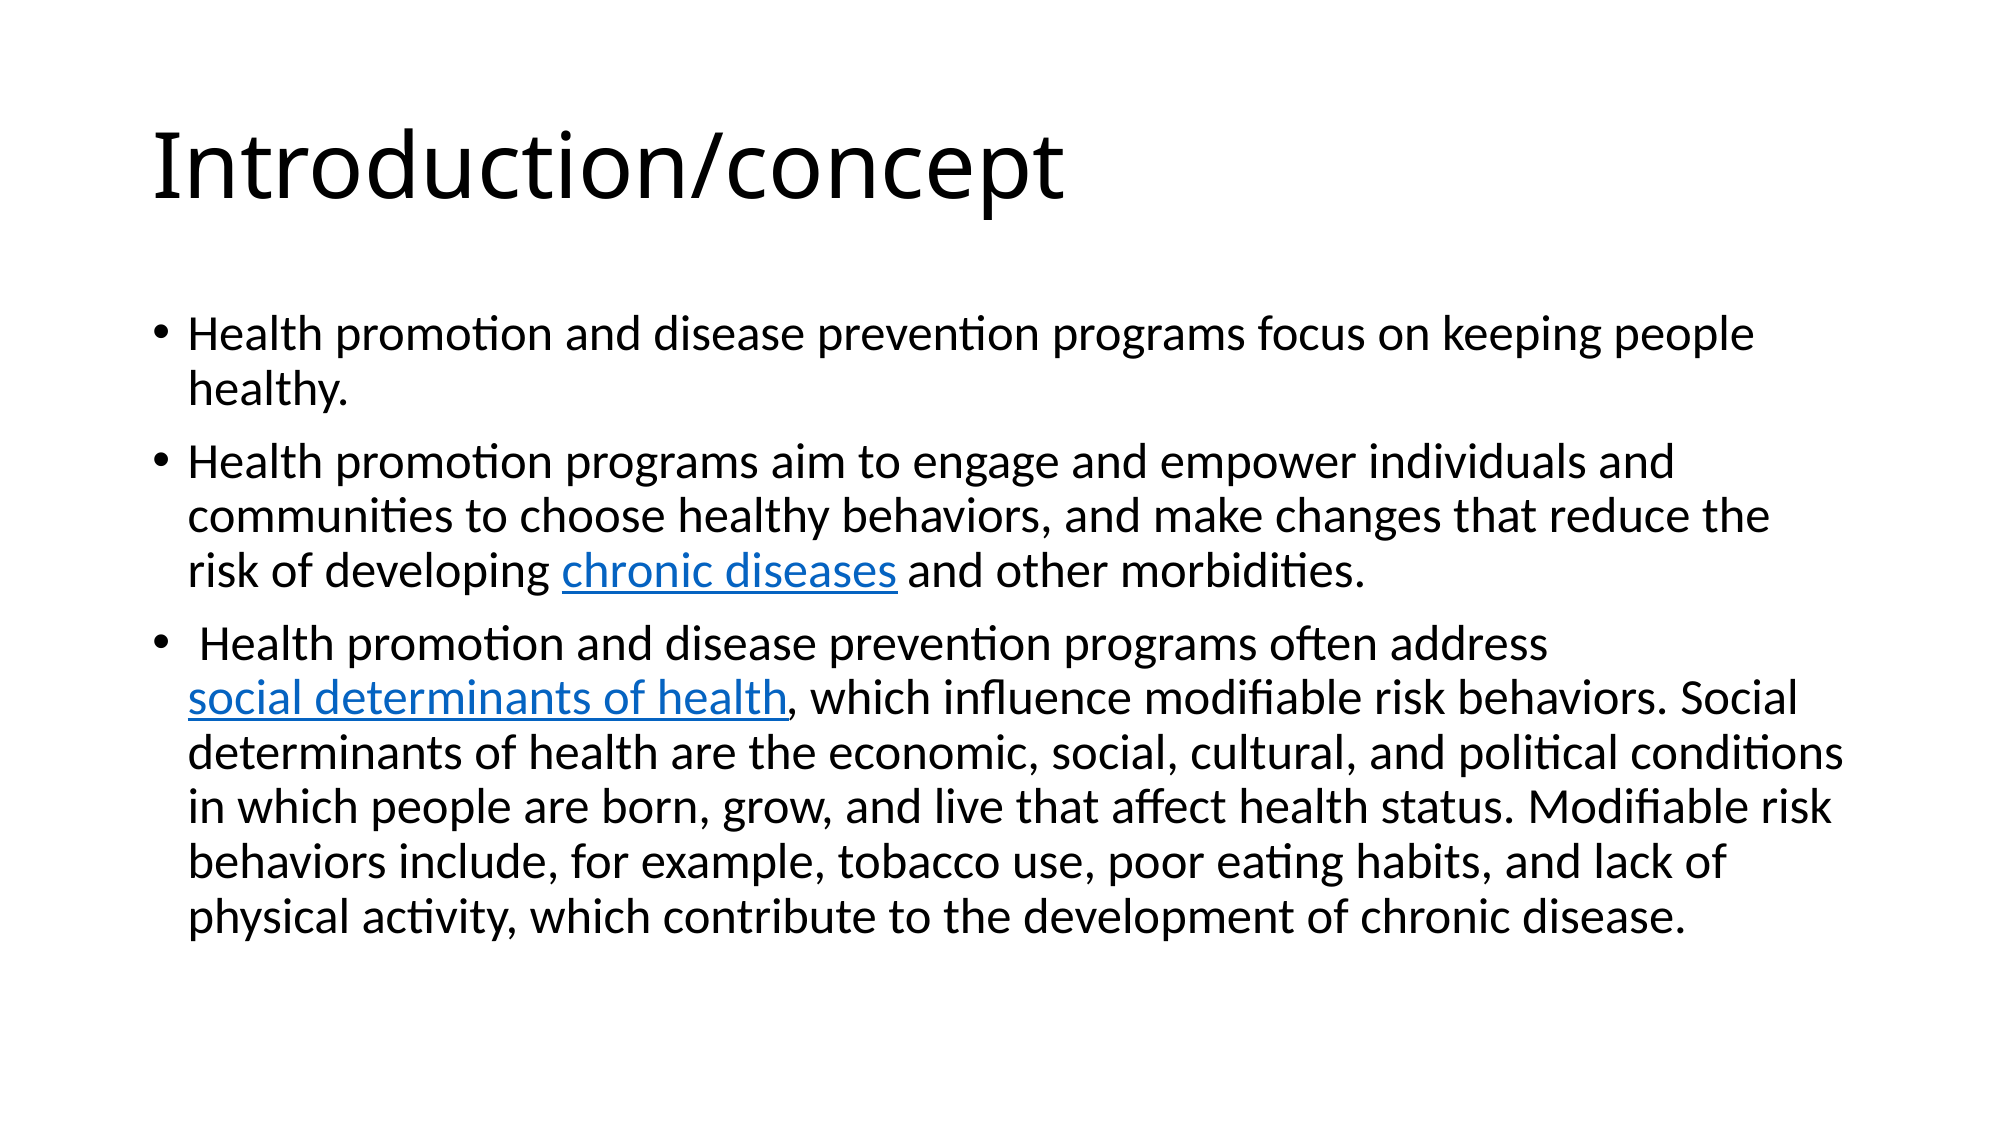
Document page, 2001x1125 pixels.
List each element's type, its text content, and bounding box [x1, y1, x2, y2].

title Introduction/concept [137, 59, 1863, 278]
list Health promotion and disease prevention programs focus on keeping people healthy. Health promotion programs aim to engage and empower individuals and communities to choose healthy behaviors, and make changes that reduce the risk of developing chronic diseases and other morbidities. Health promotion and disease prevention programs often address social determinants of health, which influence modifiable risk behaviors. Social determinants of health are the economic, social, cultural, and political conditions in which people are born, grow, and live that affect health status. Modifiable risk behaviors include, for example, tobacco use, poor eating habits, and lack of physical activity, which contribute to the development of chronic disease. [137, 299, 1863, 1014]
